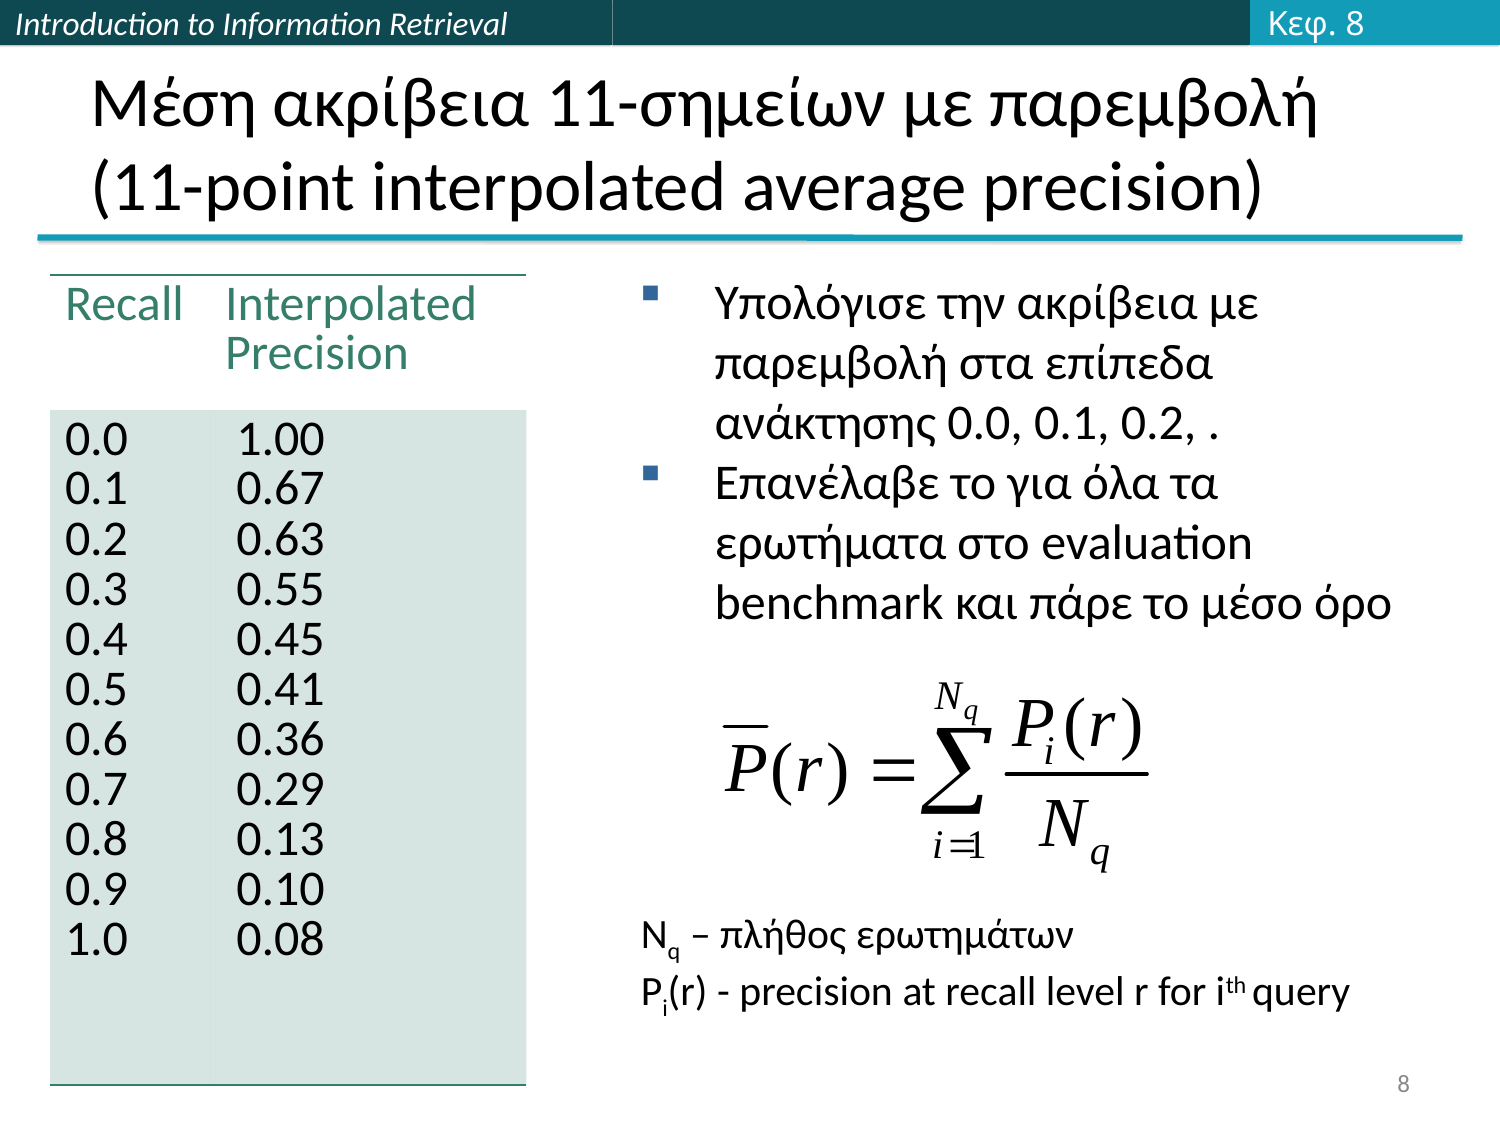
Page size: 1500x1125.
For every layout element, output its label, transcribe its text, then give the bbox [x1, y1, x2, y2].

table_header Recall [50, 276, 210, 390]
table_cell 0.0 0.1 0.2 0.3 0.4 0.5 0.6 0.7 0.8 0.9 1.0 [50, 390, 210, 955]
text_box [712, 662, 1163, 886]
text_box Υπολόγισε την ακρίβεια με παρεμβολή στα επίπεδα ανάκτησης 0.0, 0.1, 0.2, . Επανέλαβε το για όλα τα ερωτήματα στο evaluation benchmark και πάρε το μέσο όρο [549, 262, 1450, 650]
slide_number 8 [1074, 1062, 1425, 1103]
title Μέση ακρίβεια 11-σημείων με παρεμβολή (11-point interpolated average precision) [74, 44, 1426, 233]
table_header Interpolated Precision [210, 276, 526, 390]
table_cell 1.00 0.67 0.63 0.55 0.45 0.41 0.36 0.29 0.13 0.10 0.08 [210, 390, 526, 955]
text_box Κεφ. 8 [1252, 0, 1380, 50]
text_box Nq – πλήθος ερωτημάτων Pi(r) - precision at recall level r for ith query [626, 899, 1469, 1029]
